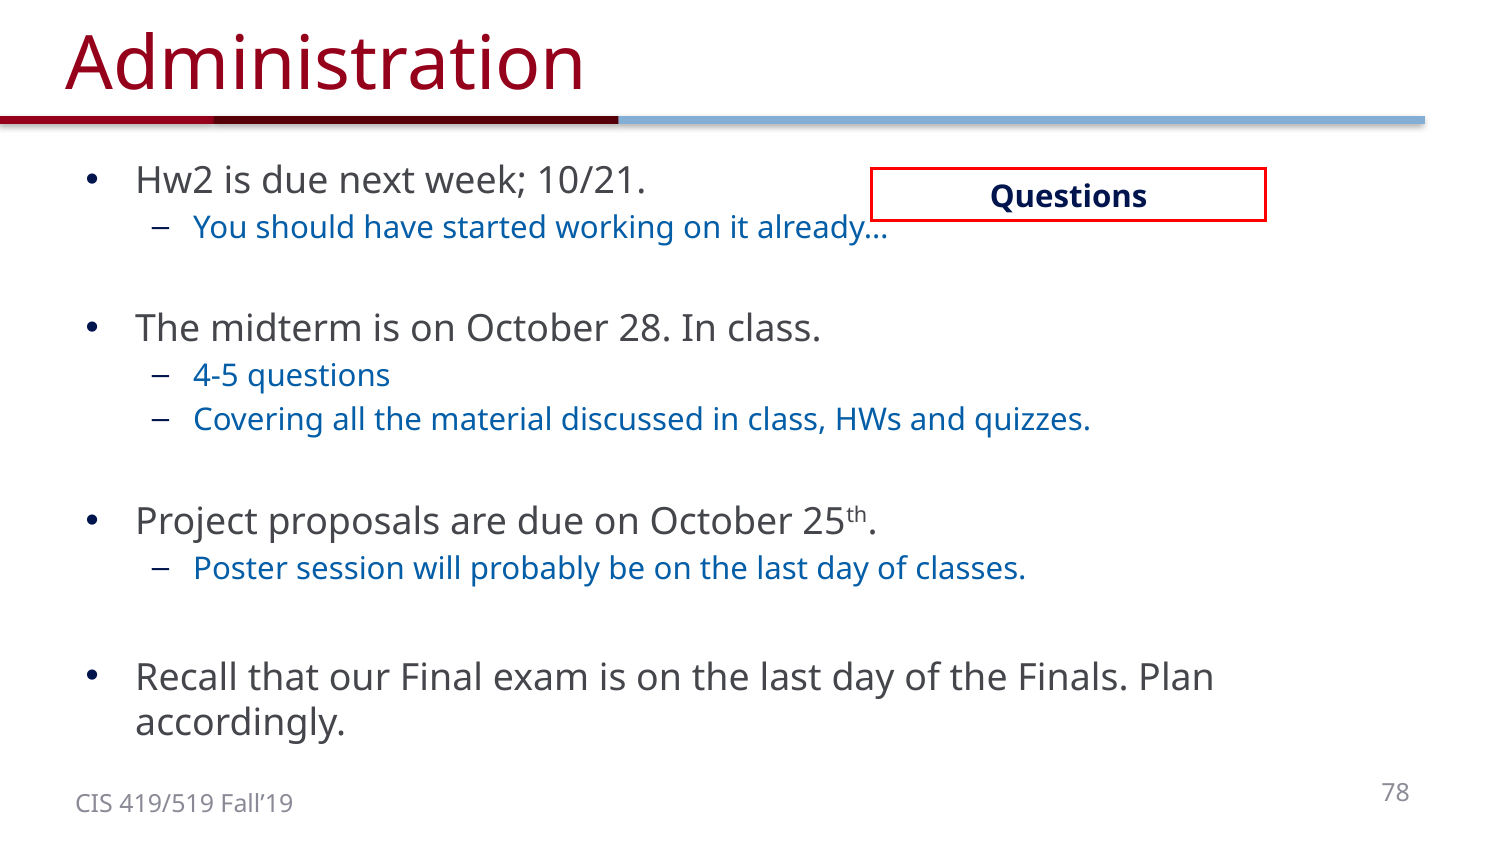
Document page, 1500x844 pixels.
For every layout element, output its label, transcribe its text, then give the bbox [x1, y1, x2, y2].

title Administration [50, 2, 1401, 117]
text_box Questions [871, 168, 1266, 221]
list Hw2 is due next week; 10/21. You should have started working on it already… The midterm is on October 28. In class. 4-5 questions Covering all the material discussed in class, HWs and quizzes. Project proposals are due on October 25th. Poster session will probably be on the last day of classes. Recall that our Final exam is on the last day of the Finals. Plan accordingly. [70, 148, 1421, 754]
slide_number 78 [1074, 770, 1425, 816]
